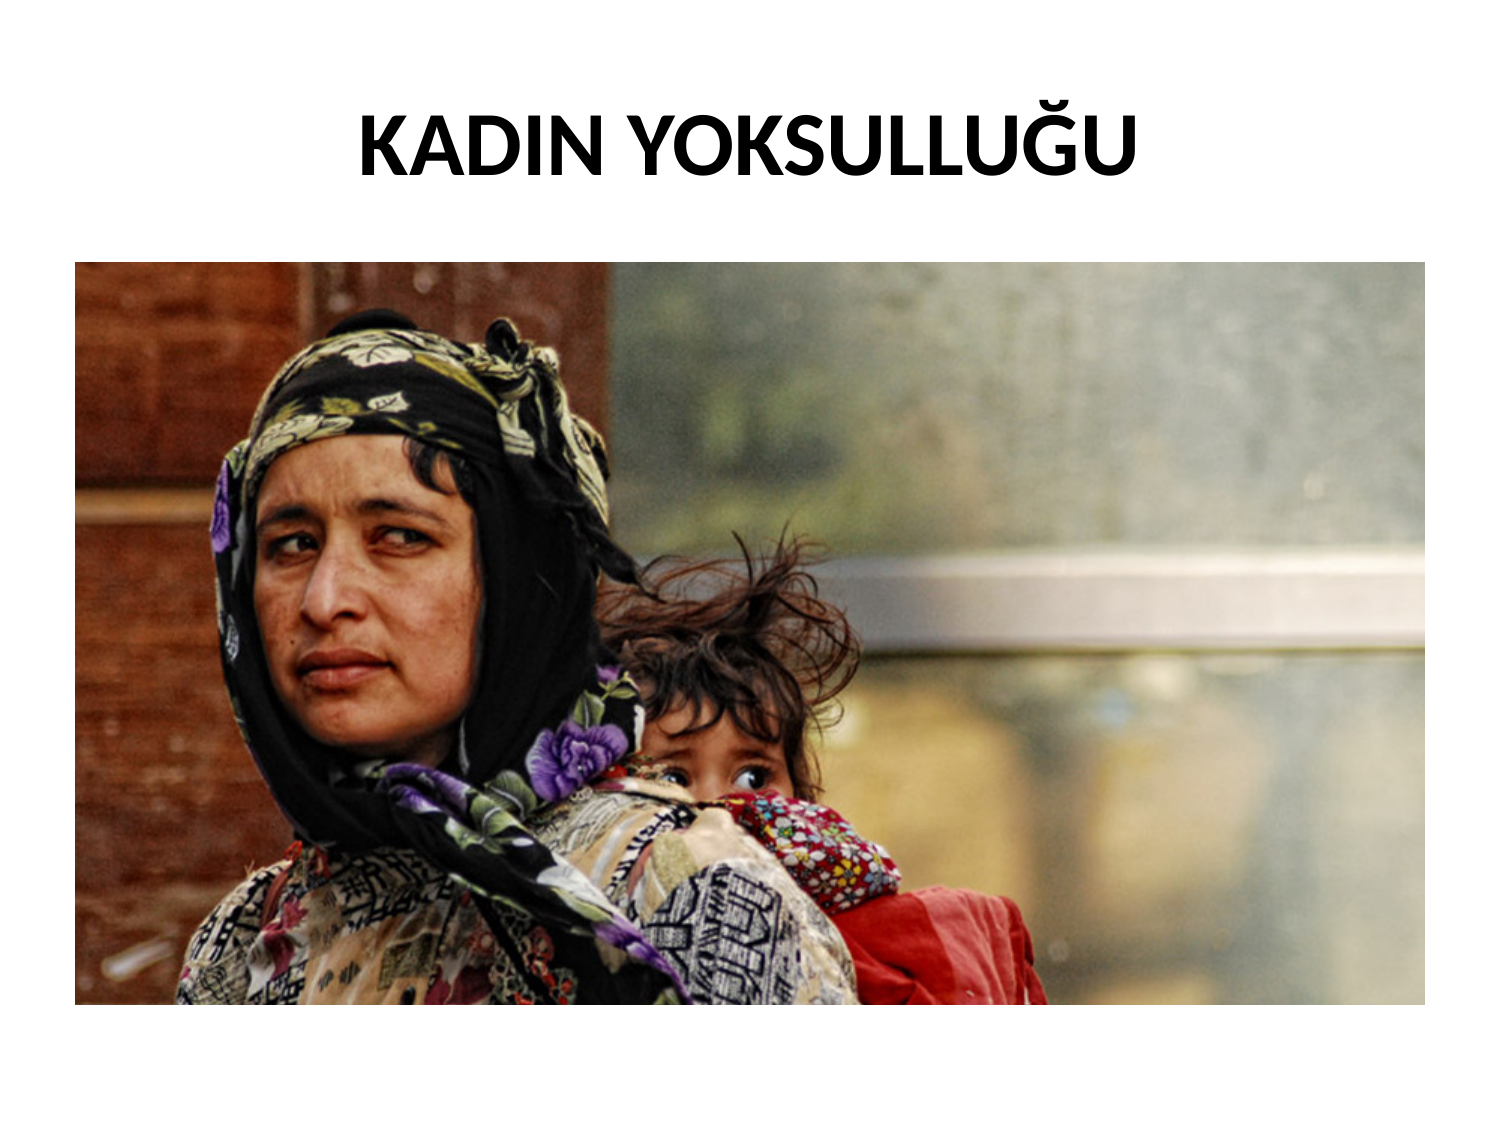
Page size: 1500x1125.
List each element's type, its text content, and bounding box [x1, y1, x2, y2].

picture [74, 262, 1426, 1006]
title KADIN YOKSULLUĞU [75, 45, 1425, 233]
